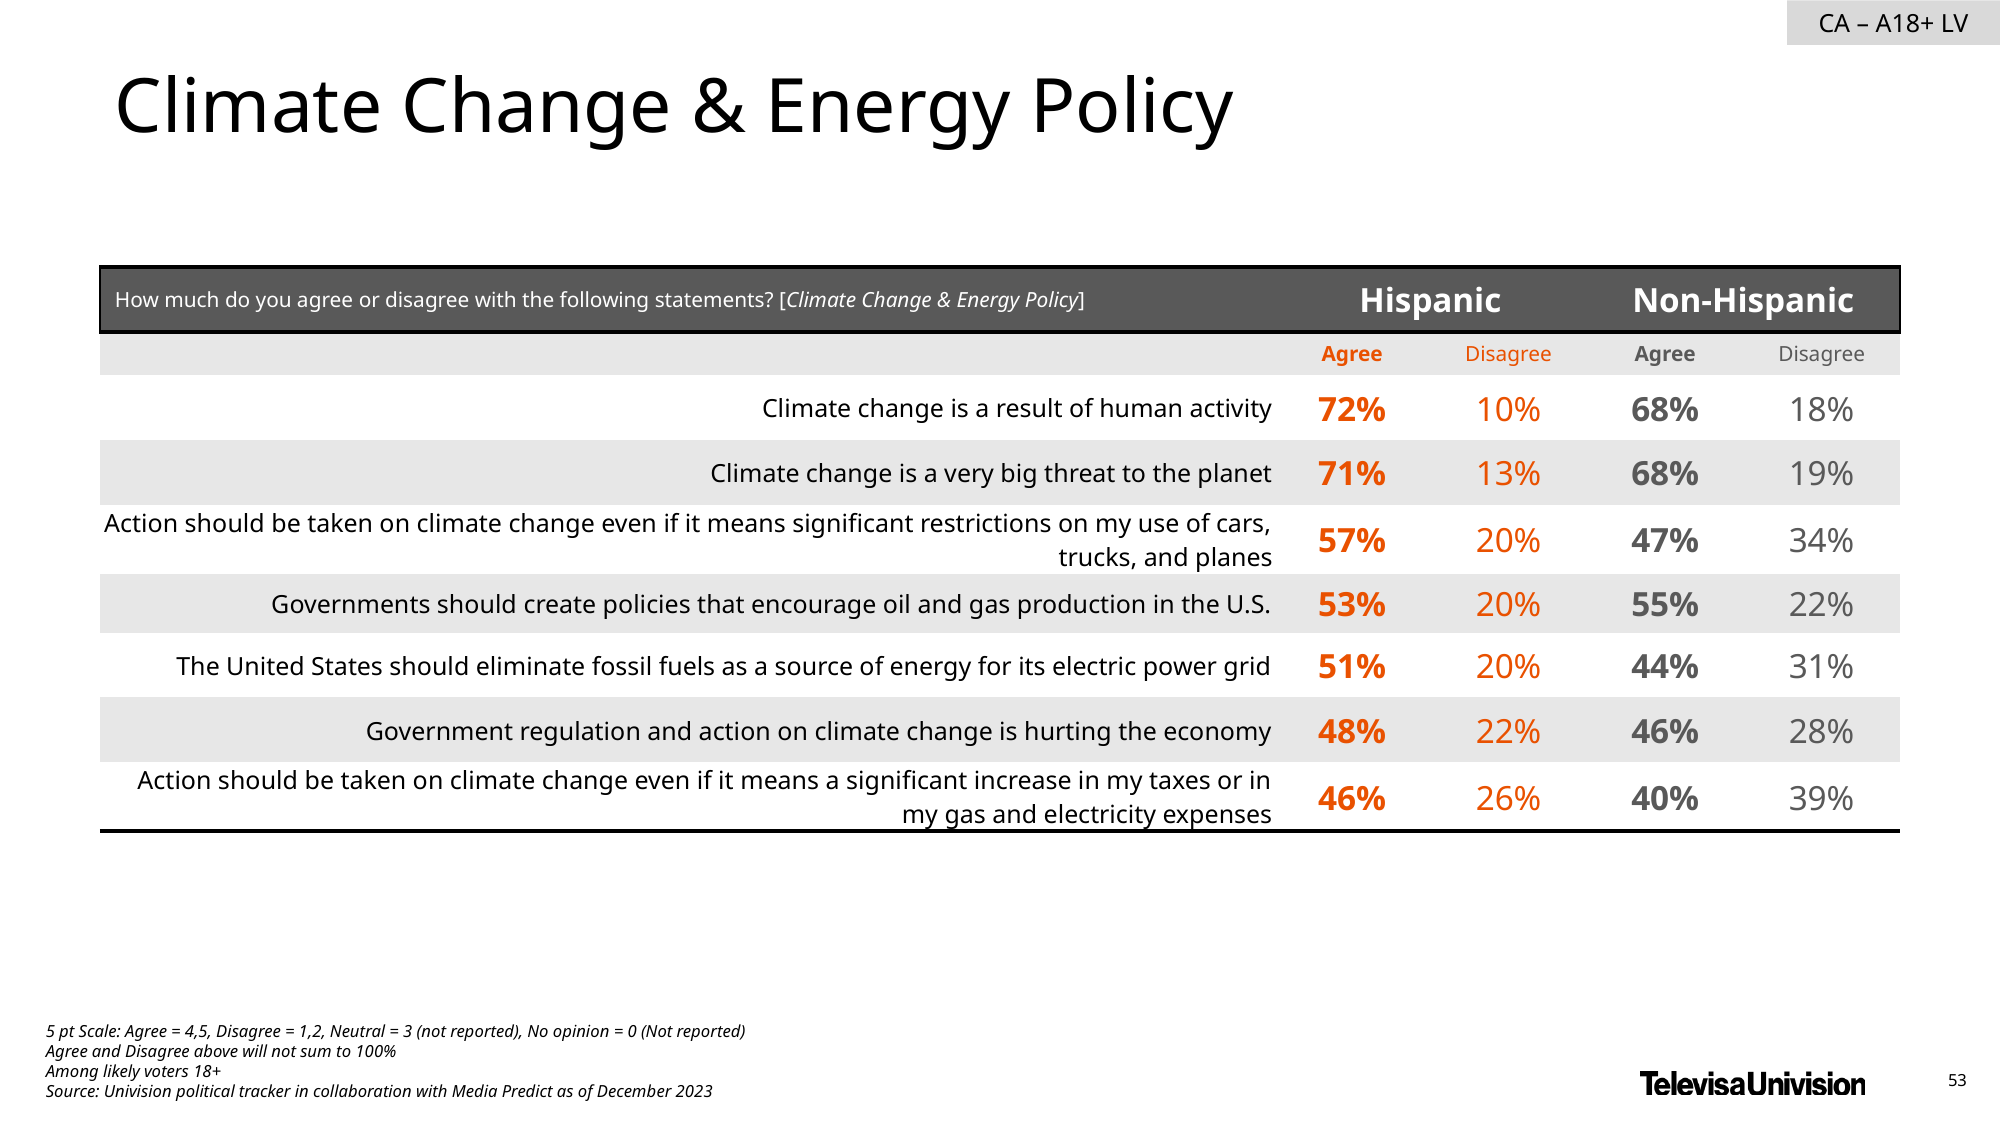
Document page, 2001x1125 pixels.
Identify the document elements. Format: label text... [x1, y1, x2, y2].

table_cell 20% [1430, 574, 1587, 633]
table_cell 47% [1587, 505, 1743, 574]
table_cell 57% [1274, 505, 1430, 574]
table_cell 26% [1430, 762, 1587, 829]
table_header Hispanic [1274, 269, 1587, 330]
table_cell Climate change is a very big threat to the planet [100, 440, 1274, 505]
table_cell Action should be taken on climate change even if it means significant restrictions on my use of cars, trucks, and planes [100, 505, 1274, 574]
table_cell 55% [1587, 574, 1743, 633]
table_cell 46% [1587, 697, 1743, 762]
table_cell 39% [1743, 762, 1900, 829]
table_cell 68% [1587, 375, 1743, 440]
table_cell 68% [1587, 440, 1743, 505]
table_cell 20% [1430, 505, 1587, 574]
table_cell The United States should eliminate fossil fuels as a source of energy for its electric power grid [100, 633, 1274, 697]
table_cell 46% [1274, 762, 1430, 829]
table_cell 22% [1430, 697, 1587, 762]
table_cell 19% [1743, 440, 1900, 505]
table_cell 31% [1743, 633, 1900, 697]
table_cell 13% [1430, 440, 1587, 505]
table_cell Agree [1274, 334, 1430, 375]
table_header Non-Hispanic [1587, 269, 1899, 330]
table_cell 44% [1587, 633, 1743, 697]
table_cell 48% [1274, 697, 1430, 762]
table_cell Climate change is a result of human activity [100, 375, 1274, 440]
title Climate Change & Energy Policy [99, 60, 1900, 265]
table_cell 40% [1587, 762, 1743, 829]
table_cell 10% [1430, 375, 1587, 440]
table_cell 72% [1274, 375, 1430, 440]
table_cell 28% [1743, 697, 1900, 762]
table_header How much do you agree or disagree with the following statements? [Climate Change & Energy Policy] [101, 269, 1274, 330]
table_cell Disagree [1430, 334, 1587, 375]
table_cell Government regulation and action on climate change is hurting the economy [100, 697, 1274, 762]
table_cell 18% [1743, 375, 1900, 440]
table_cell 20% [1430, 633, 1587, 697]
table_cell 53% [1274, 574, 1430, 633]
table_cell 71% [1274, 440, 1430, 505]
table_cell Agree [1587, 334, 1743, 375]
table_cell Disagree [1743, 334, 1900, 375]
table_cell [100, 334, 1274, 375]
table_cell 22% [1743, 574, 1900, 633]
table_cell Governments should create policies that encourage oil and gas production in the U.S. [100, 574, 1274, 633]
table_cell 34% [1743, 505, 1900, 574]
table_cell Action should be taken on climate change even if it means a significant increase in my taxes or in my gas and electricity expenses [100, 762, 1274, 829]
table_cell 51% [1274, 633, 1430, 697]
